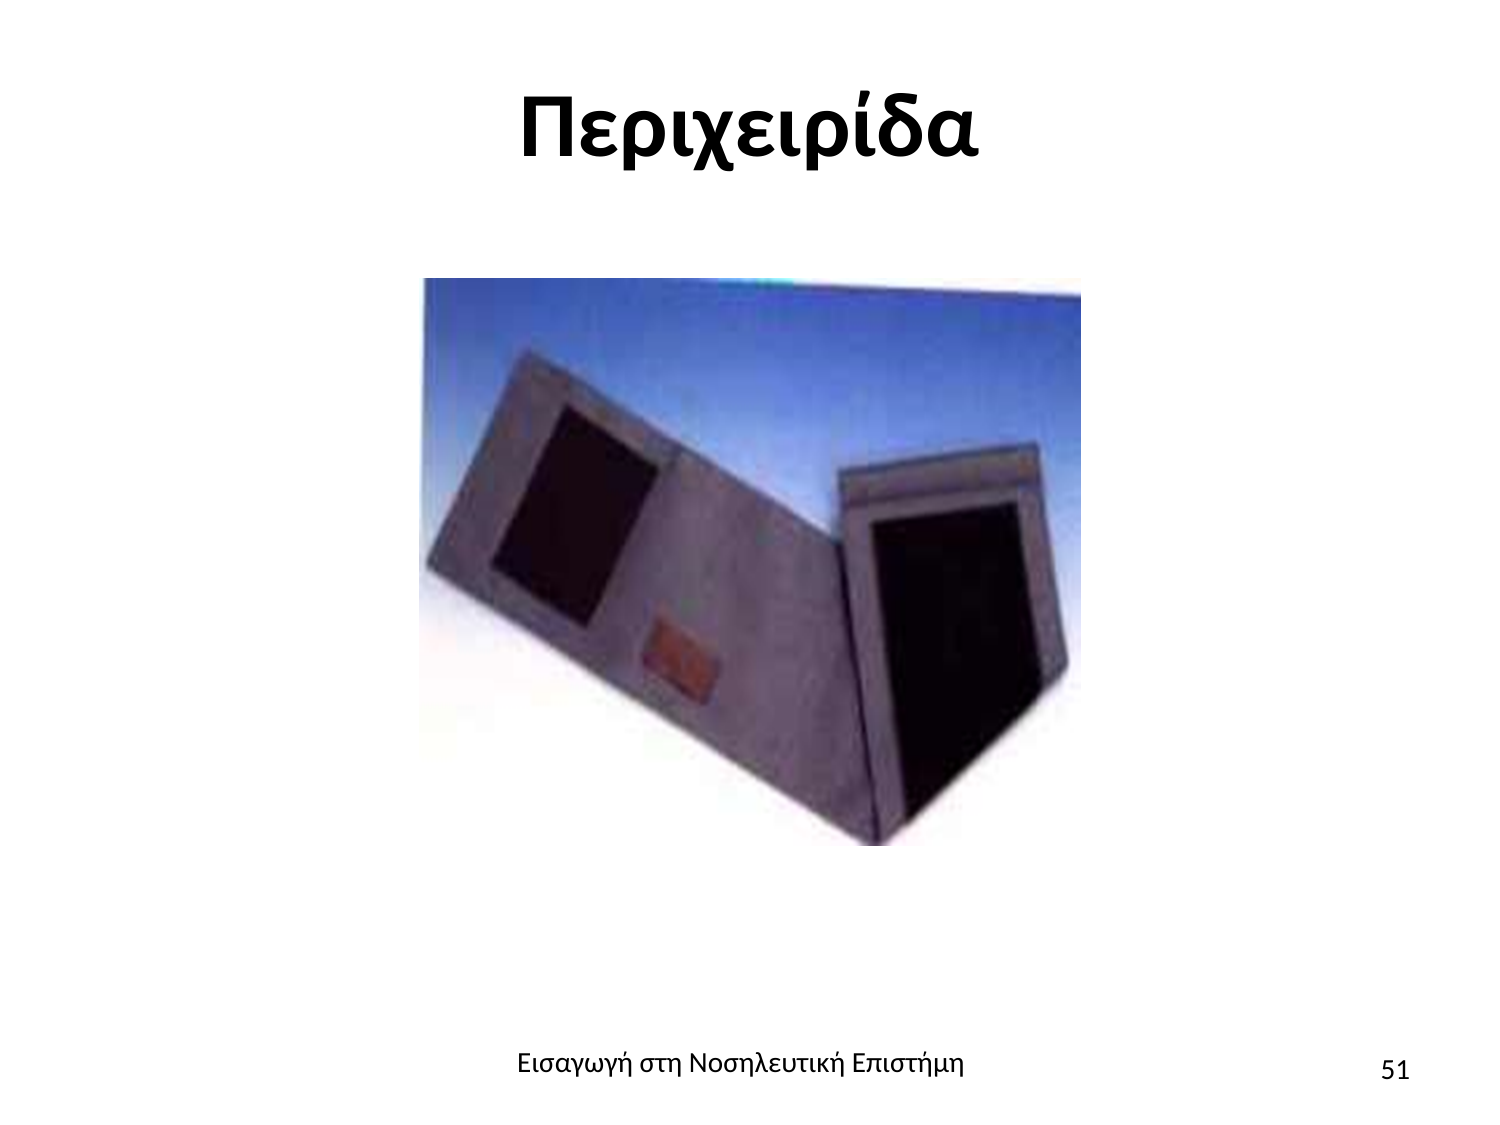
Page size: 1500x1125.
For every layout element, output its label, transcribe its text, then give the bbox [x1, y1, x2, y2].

picture [419, 278, 1081, 847]
text_box Εισαγωγή στη Νοσηλευτική Επιστήμη [392, 1035, 1091, 1119]
title Περιχειρίδα [75, 42, 1425, 198]
text_box 51 [1074, 1042, 1425, 1103]
